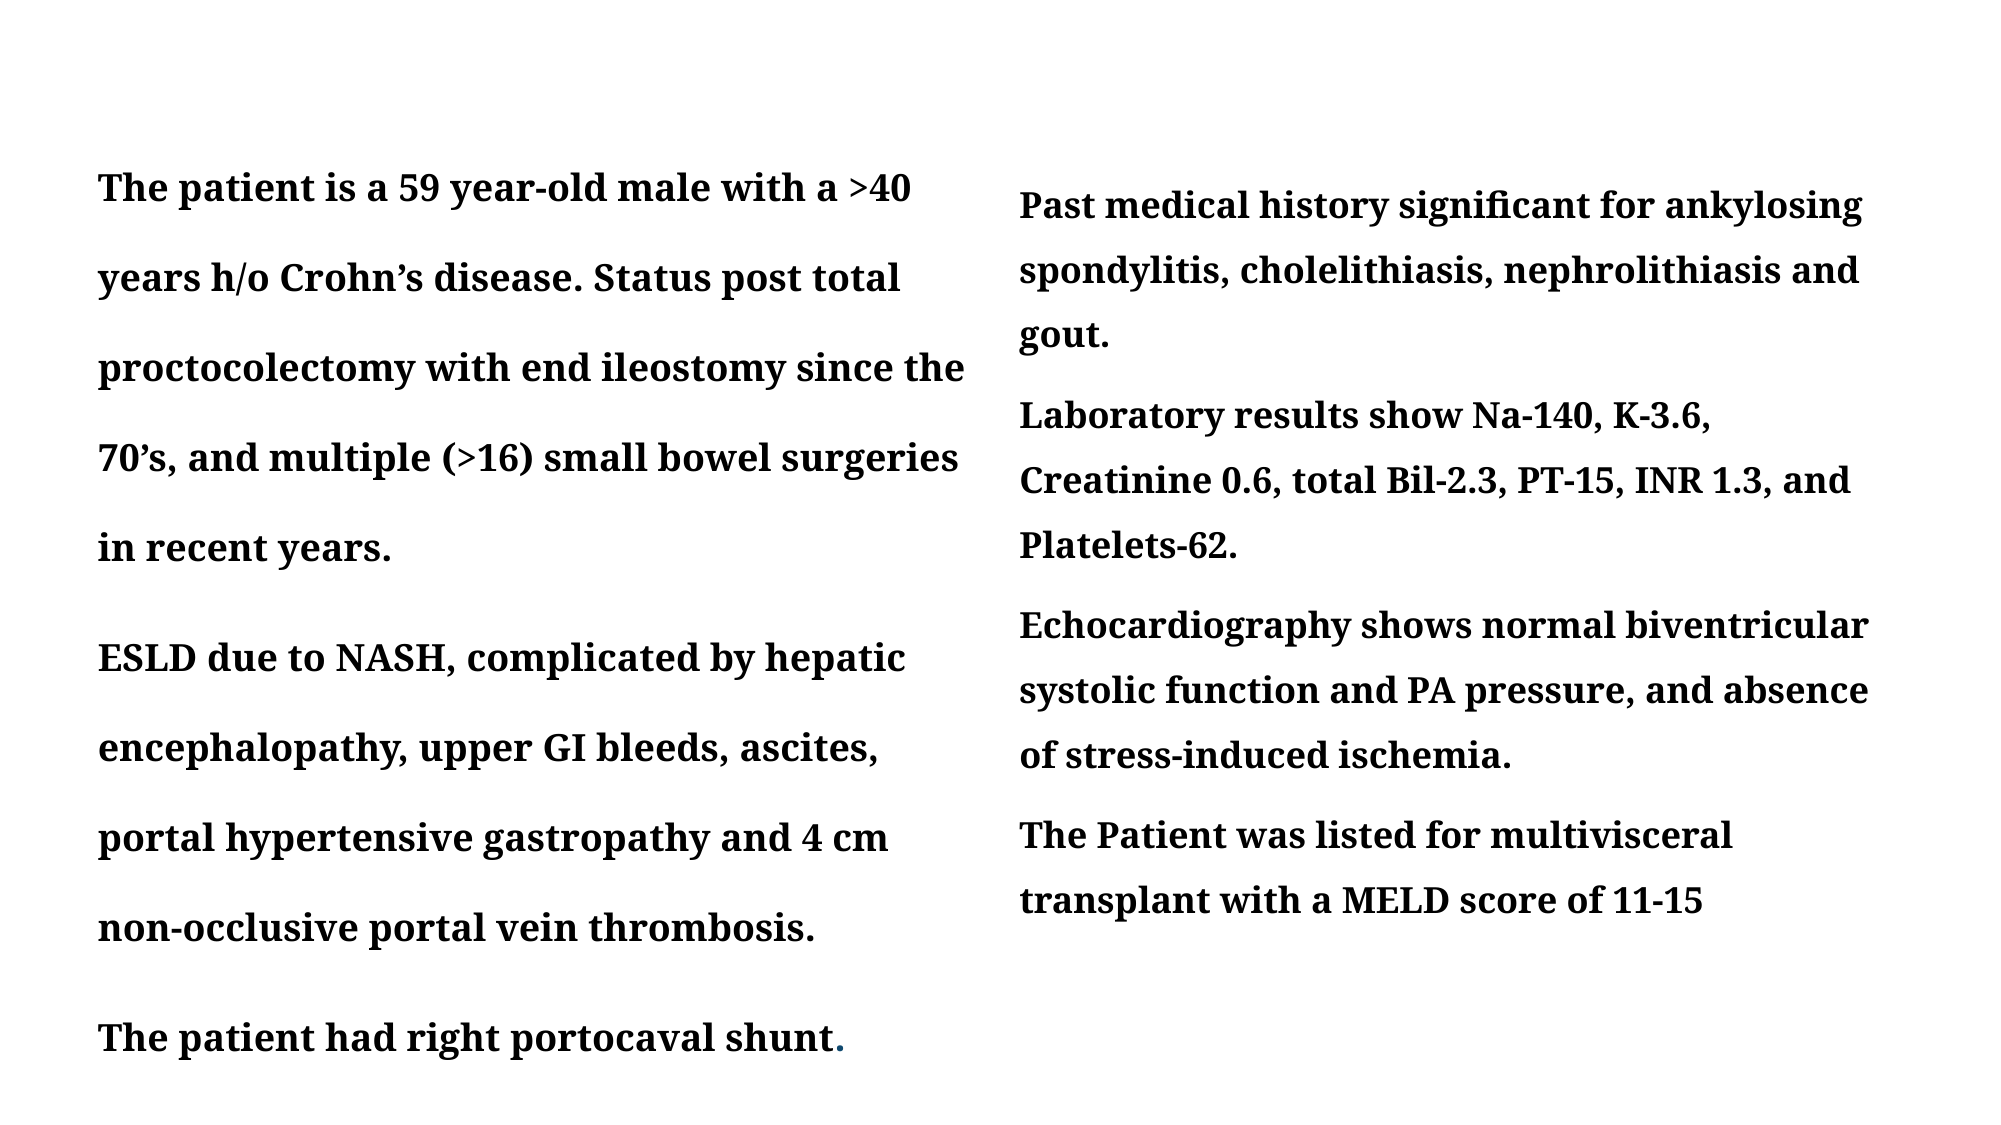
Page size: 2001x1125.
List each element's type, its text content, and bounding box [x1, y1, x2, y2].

list Past medical history significant for ankylosing spondylitis, cholelithiasis, nephrolithiasis and gout. Laboratory results show Na-140, K-3.6, Creatinine 0.6, total Bil-2.3, PT-15, INR 1.3, and Platelets-62. Echocardiography shows normal biventricular systolic function and PA pressure, and absence of stress-induced ischemia. The Patient was listed for multivisceral transplant with a MELD score of 11-15 [984, 128, 1888, 954]
text_box The patient is a 59 year-old male with a >40 years h/o Crohn’s disease. Status post total proctocolectomy with end ileostomy since the 70’s, and multiple (>16) small bowel surgeries in recent years. ESLD due to NASH, complicated by hepatic encephalopathy, upper GI bleeds, ascites, portal hypertensive gastropathy and 4 cm non-occlusive portal vein thrombosis. The patient had right portocaval shunt. [36, 87, 984, 1090]
